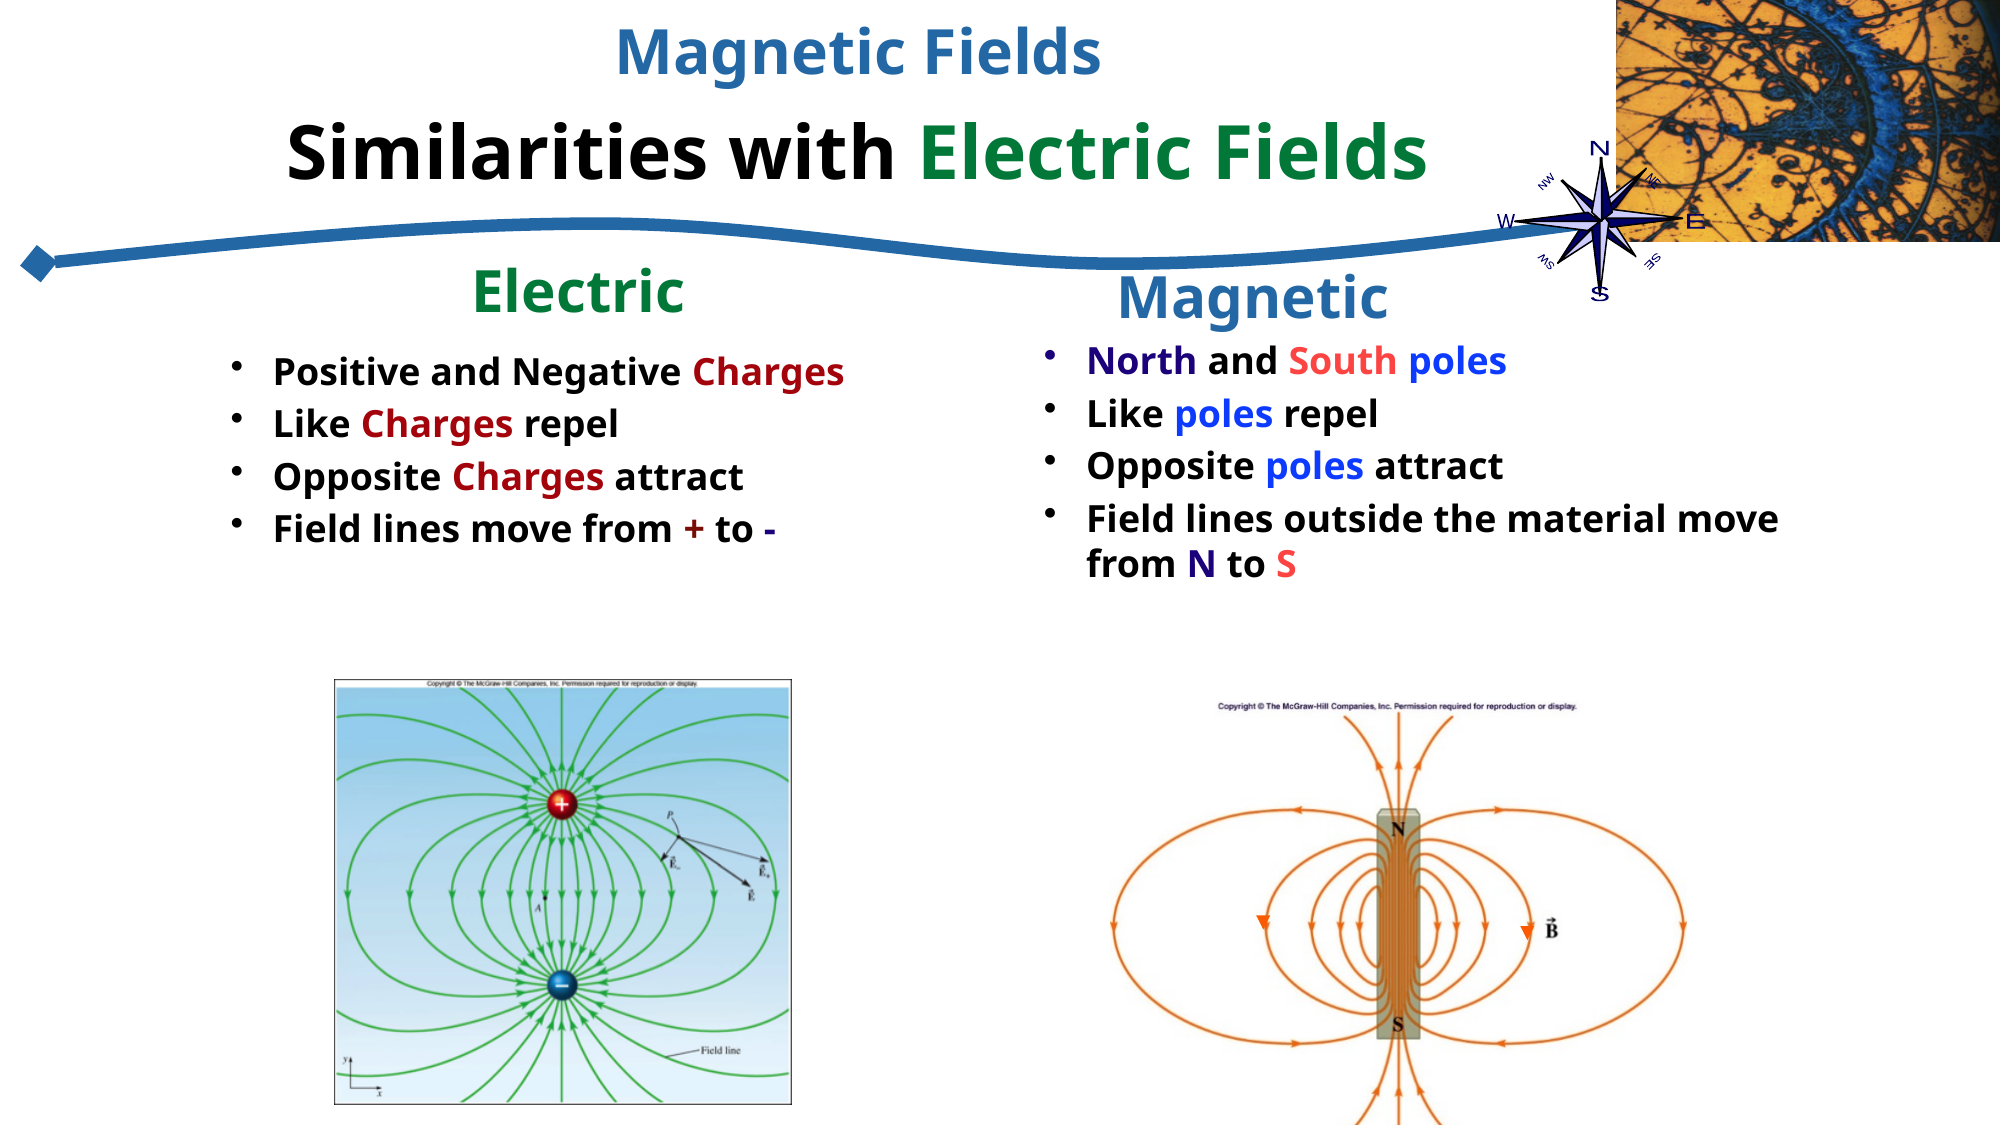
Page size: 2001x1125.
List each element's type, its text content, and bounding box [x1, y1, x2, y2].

text_box Positive and Negative Charges Like Charges repel Opposite Charges attract Field lines move from + to - [215, 340, 928, 707]
picture [1110, 701, 1687, 1125]
text_box Magnetic [1101, 252, 1405, 338]
picture [334, 679, 793, 1106]
picture [1616, 0, 2000, 242]
text_box Similarities with Electric Fields [271, 97, 1613, 203]
text_box Electric [456, 246, 701, 332]
title Magnetic Fields [599, 26, 1659, 148]
list North and South poles Like poles repel Opposite poles attract Field lines outside the material move from N to S [1028, 329, 1798, 696]
